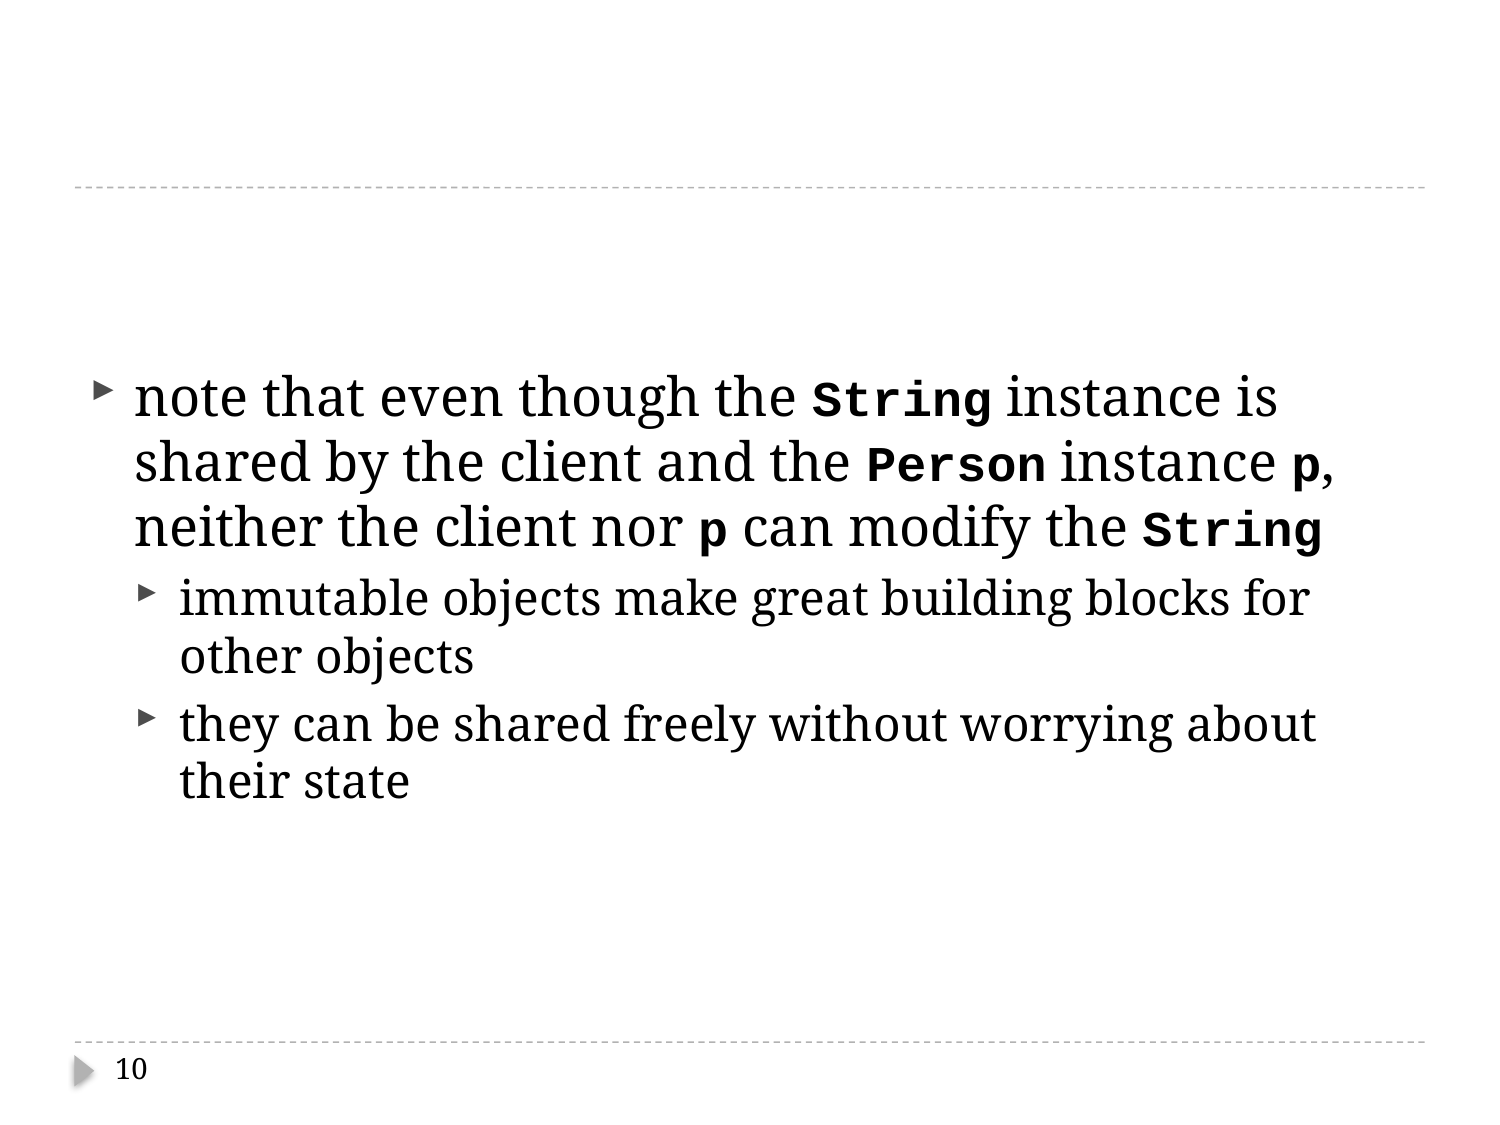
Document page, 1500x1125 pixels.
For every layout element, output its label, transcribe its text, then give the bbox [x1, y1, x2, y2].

slide_number 10 [100, 1042, 426, 1103]
list note that even though the String instance is shared by the client and the Person instance p, neither the client nor p can modify the String immutable objects make great building blocks for other objects they can be shared freely without worrying about their state [74, 199, 1426, 1011]
